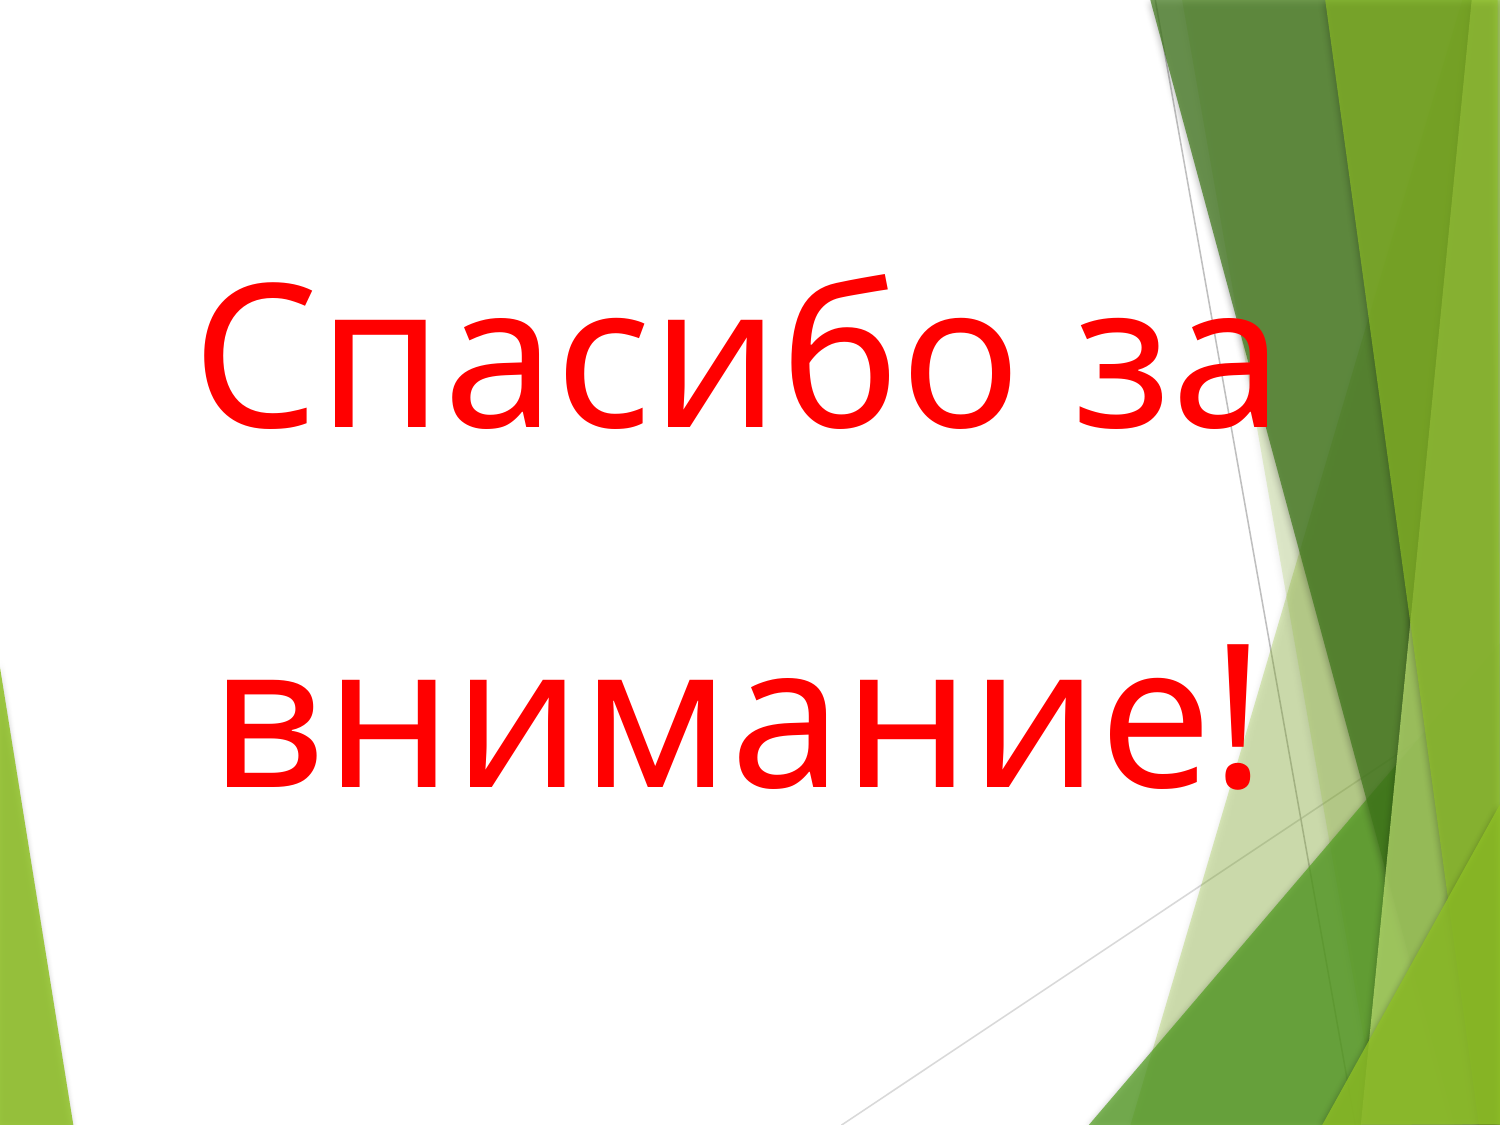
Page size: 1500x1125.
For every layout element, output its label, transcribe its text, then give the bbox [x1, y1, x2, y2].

title Спасибо за внимание! [99, 99, 1376, 988]
